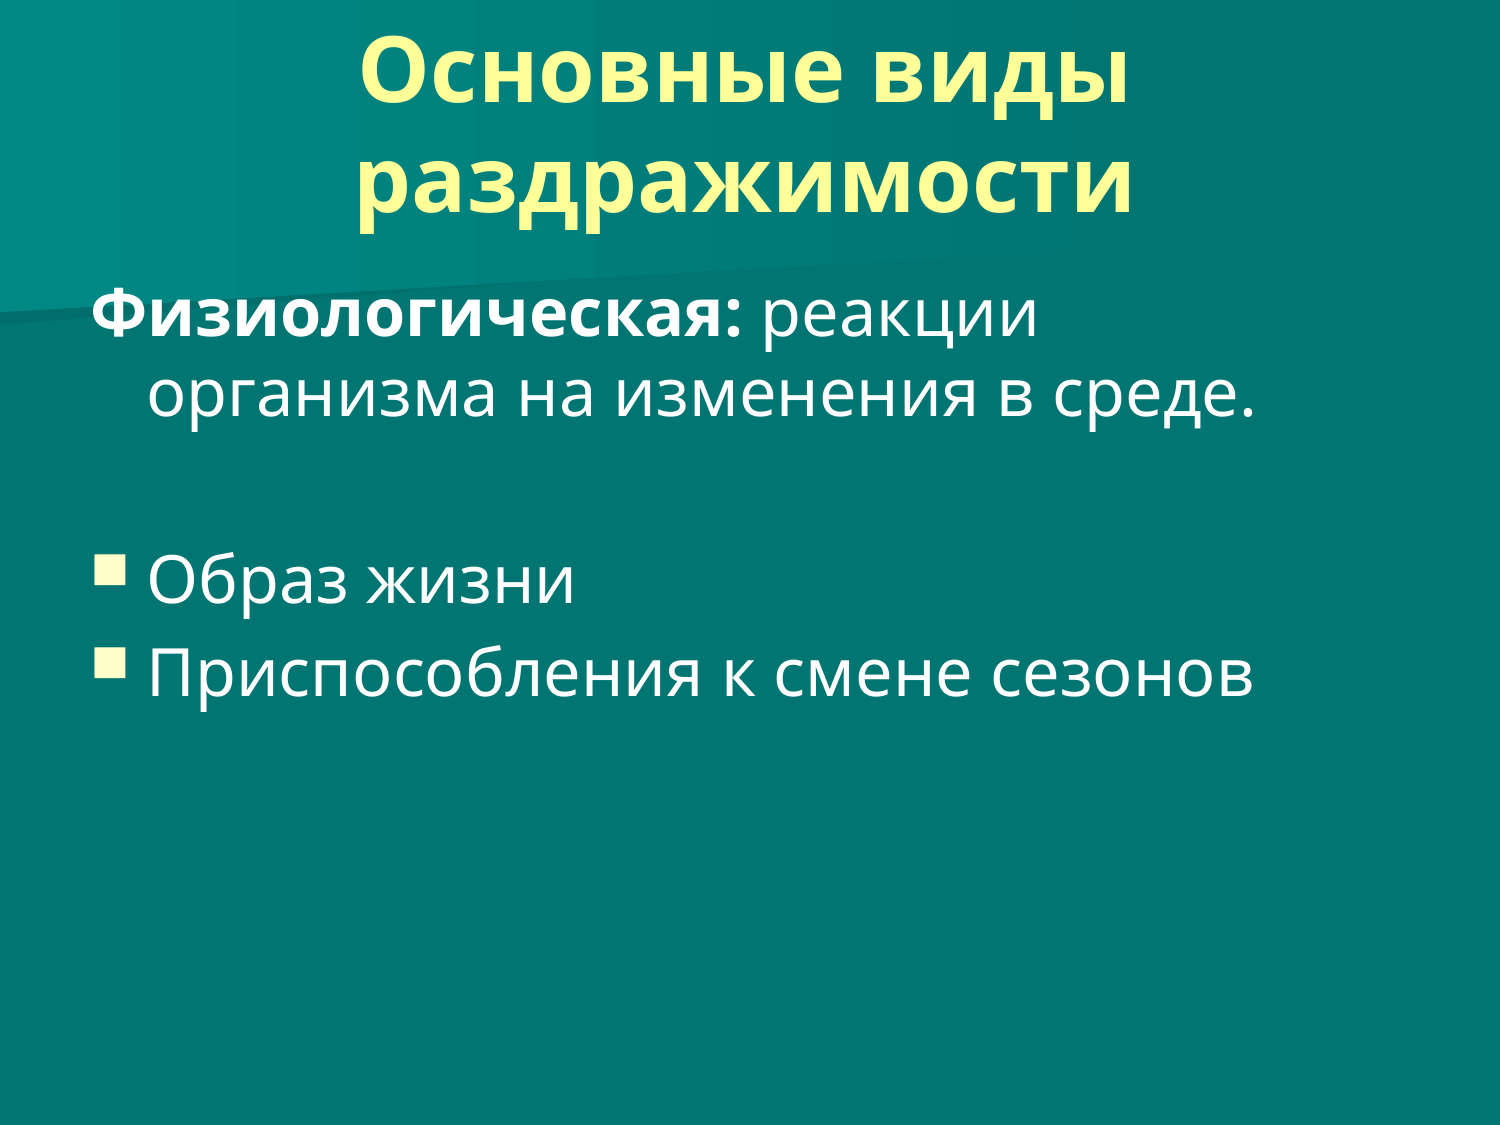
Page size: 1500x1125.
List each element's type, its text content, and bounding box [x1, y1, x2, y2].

title Основные виды раздражимости [70, 82, 1421, 270]
list Физиологическая: реакции организма на изменения в среде. Образ жизни Приспособления к смене сезонов [75, 262, 1425, 1000]
